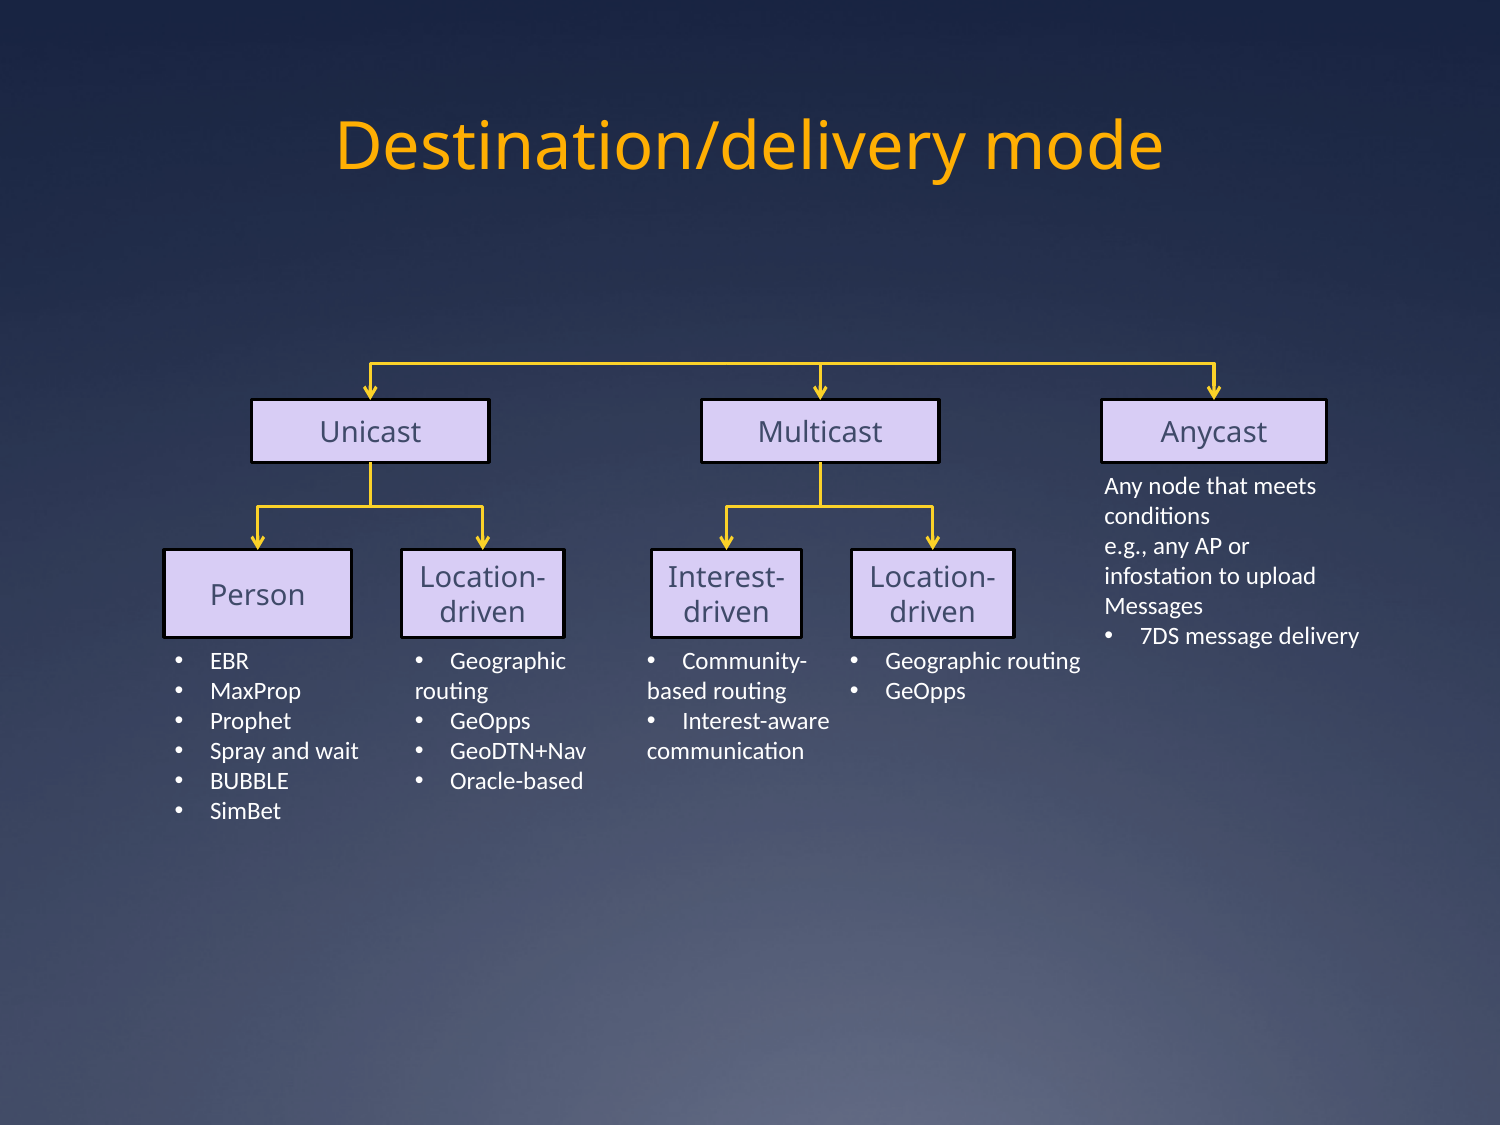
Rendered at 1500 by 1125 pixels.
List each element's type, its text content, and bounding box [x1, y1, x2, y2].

text_box Interest-driven [650, 548, 803, 637]
text_box Location-driven [850, 548, 1016, 637]
text_box Location-driven [400, 548, 566, 637]
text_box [831, 448, 922, 564]
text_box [728, 362, 1216, 401]
text_box Community- based routing Interest-aware communication [632, 637, 851, 772]
text_box Any node that meets conditions e.g., any AP or infostation to upload Messages 7DS message delivery [1089, 462, 1375, 657]
text_box Multicast [700, 418, 941, 464]
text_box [728, 458, 819, 555]
text_box [722, 505, 727, 550]
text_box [369, 362, 728, 401]
title Destination/delivery mode [100, 95, 1400, 225]
text_box Geographic routing GeOpps GeoDTN+Nav Oracle-based [399, 637, 602, 802]
text_box Anycast [1100, 398, 1328, 462]
text_box Geographic routing GeOpps [851, 637, 1096, 713]
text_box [381, 448, 472, 564]
text_box Unicast [250, 398, 491, 464]
text_box Person [162, 548, 353, 637]
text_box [269, 448, 359, 564]
text_box [363, 385, 367, 395]
text_box EBR MaxProp Prophet Spray and wait BUBBLE SimBet [159, 637, 374, 832]
